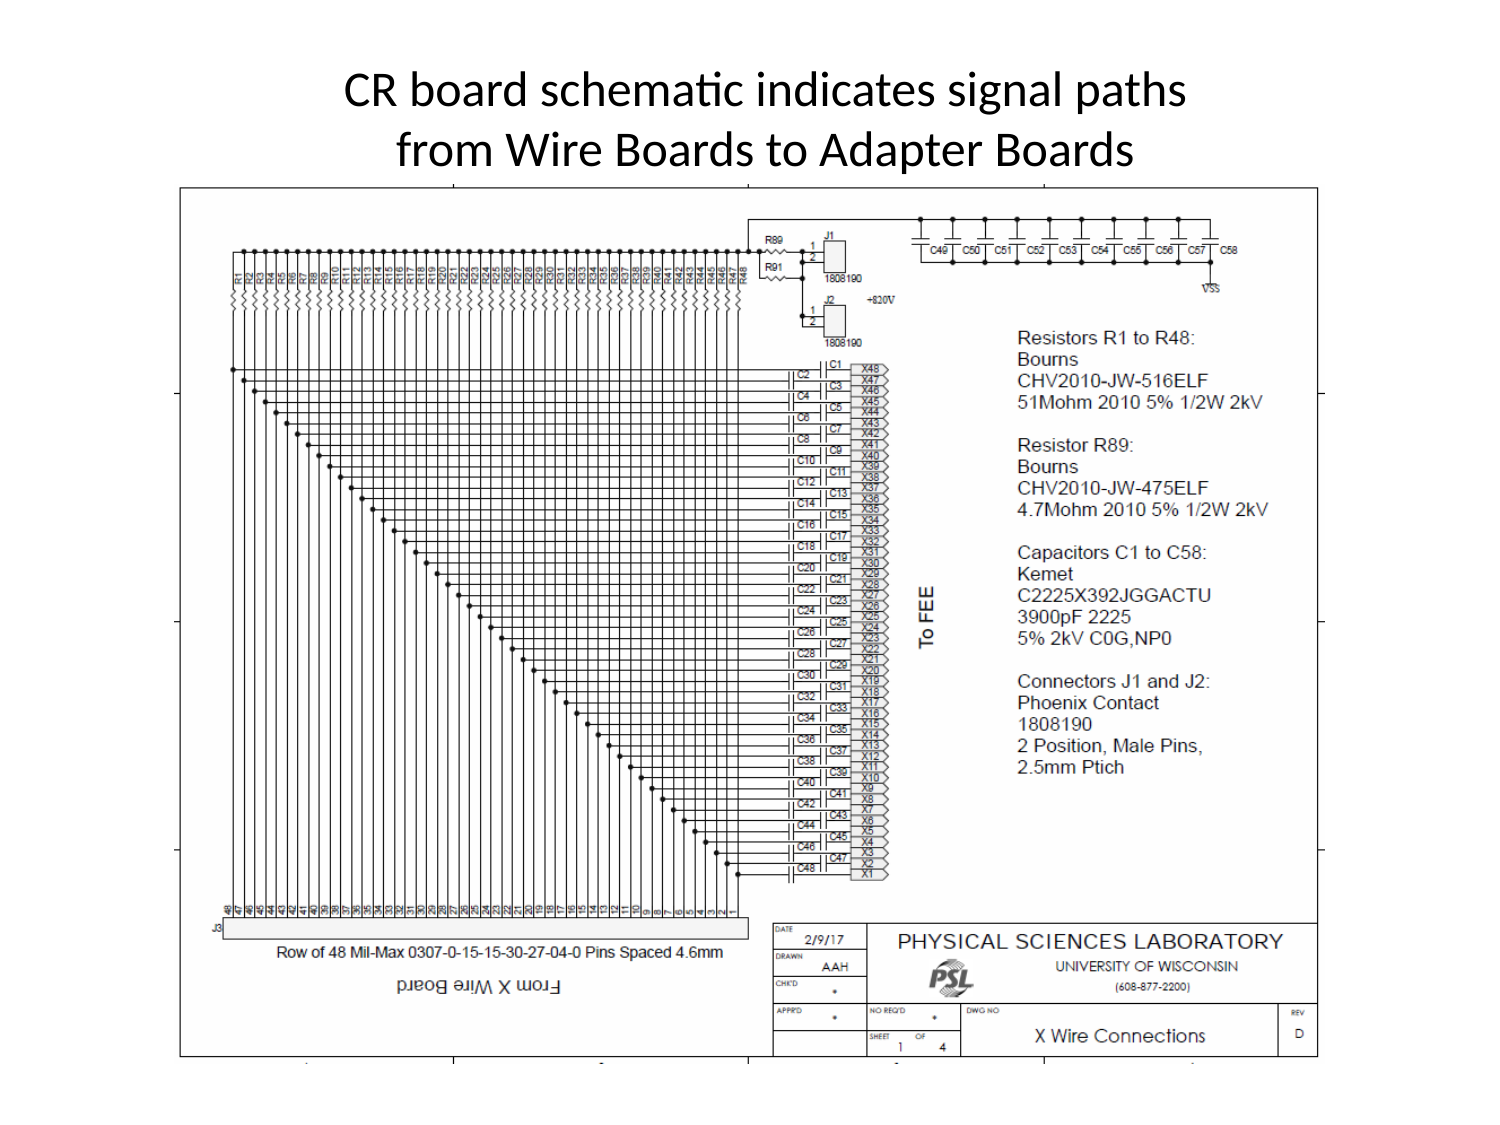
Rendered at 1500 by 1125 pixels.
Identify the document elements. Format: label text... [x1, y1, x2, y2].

picture [174, 184, 1326, 1065]
text_box CR board schematic indicates signal paths from Wire Boards to Adapter Boards [328, 48, 1202, 183]
